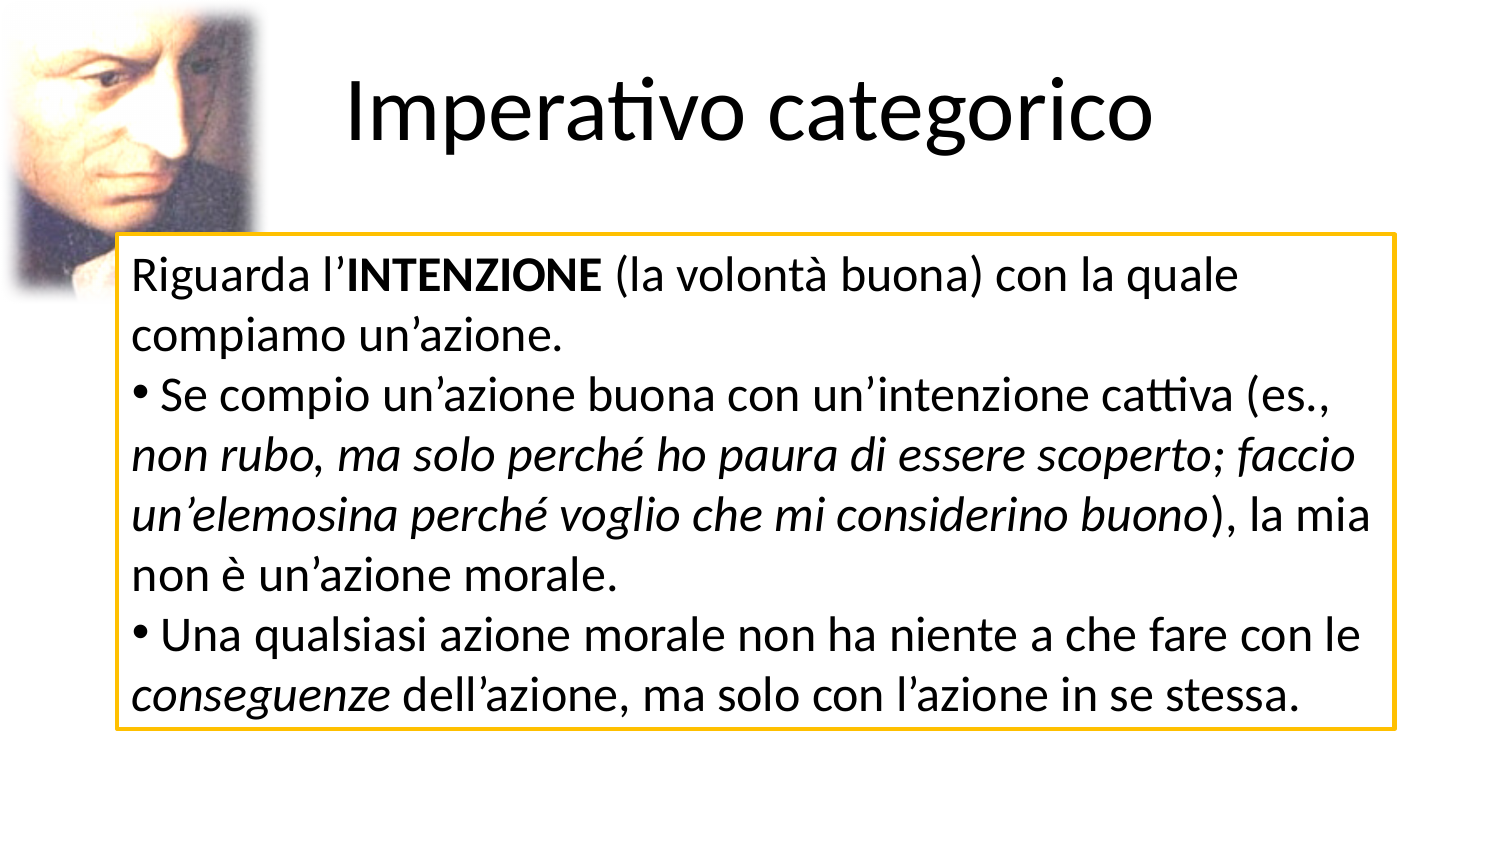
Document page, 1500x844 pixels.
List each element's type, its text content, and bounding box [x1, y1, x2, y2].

picture [0, 0, 270, 305]
title Imperativo categorico [274, 33, 1425, 175]
text_box Riguarda l’INTENZIONE (la volontà buona) con la quale compiamo un’azione. Se compio un’azione buona con un’intenzione cattiva (es., non rubo, ma solo perché ho paura di essere scoperto; faccio un’elemosina perché voglio che mi considerino buono), la mia non è un’azione morale. Una qualsiasi azione morale non ha niente a che fare con le conseguenze dell’azione, ma solo con l’azione in se stessa. [115, 232, 1397, 731]
